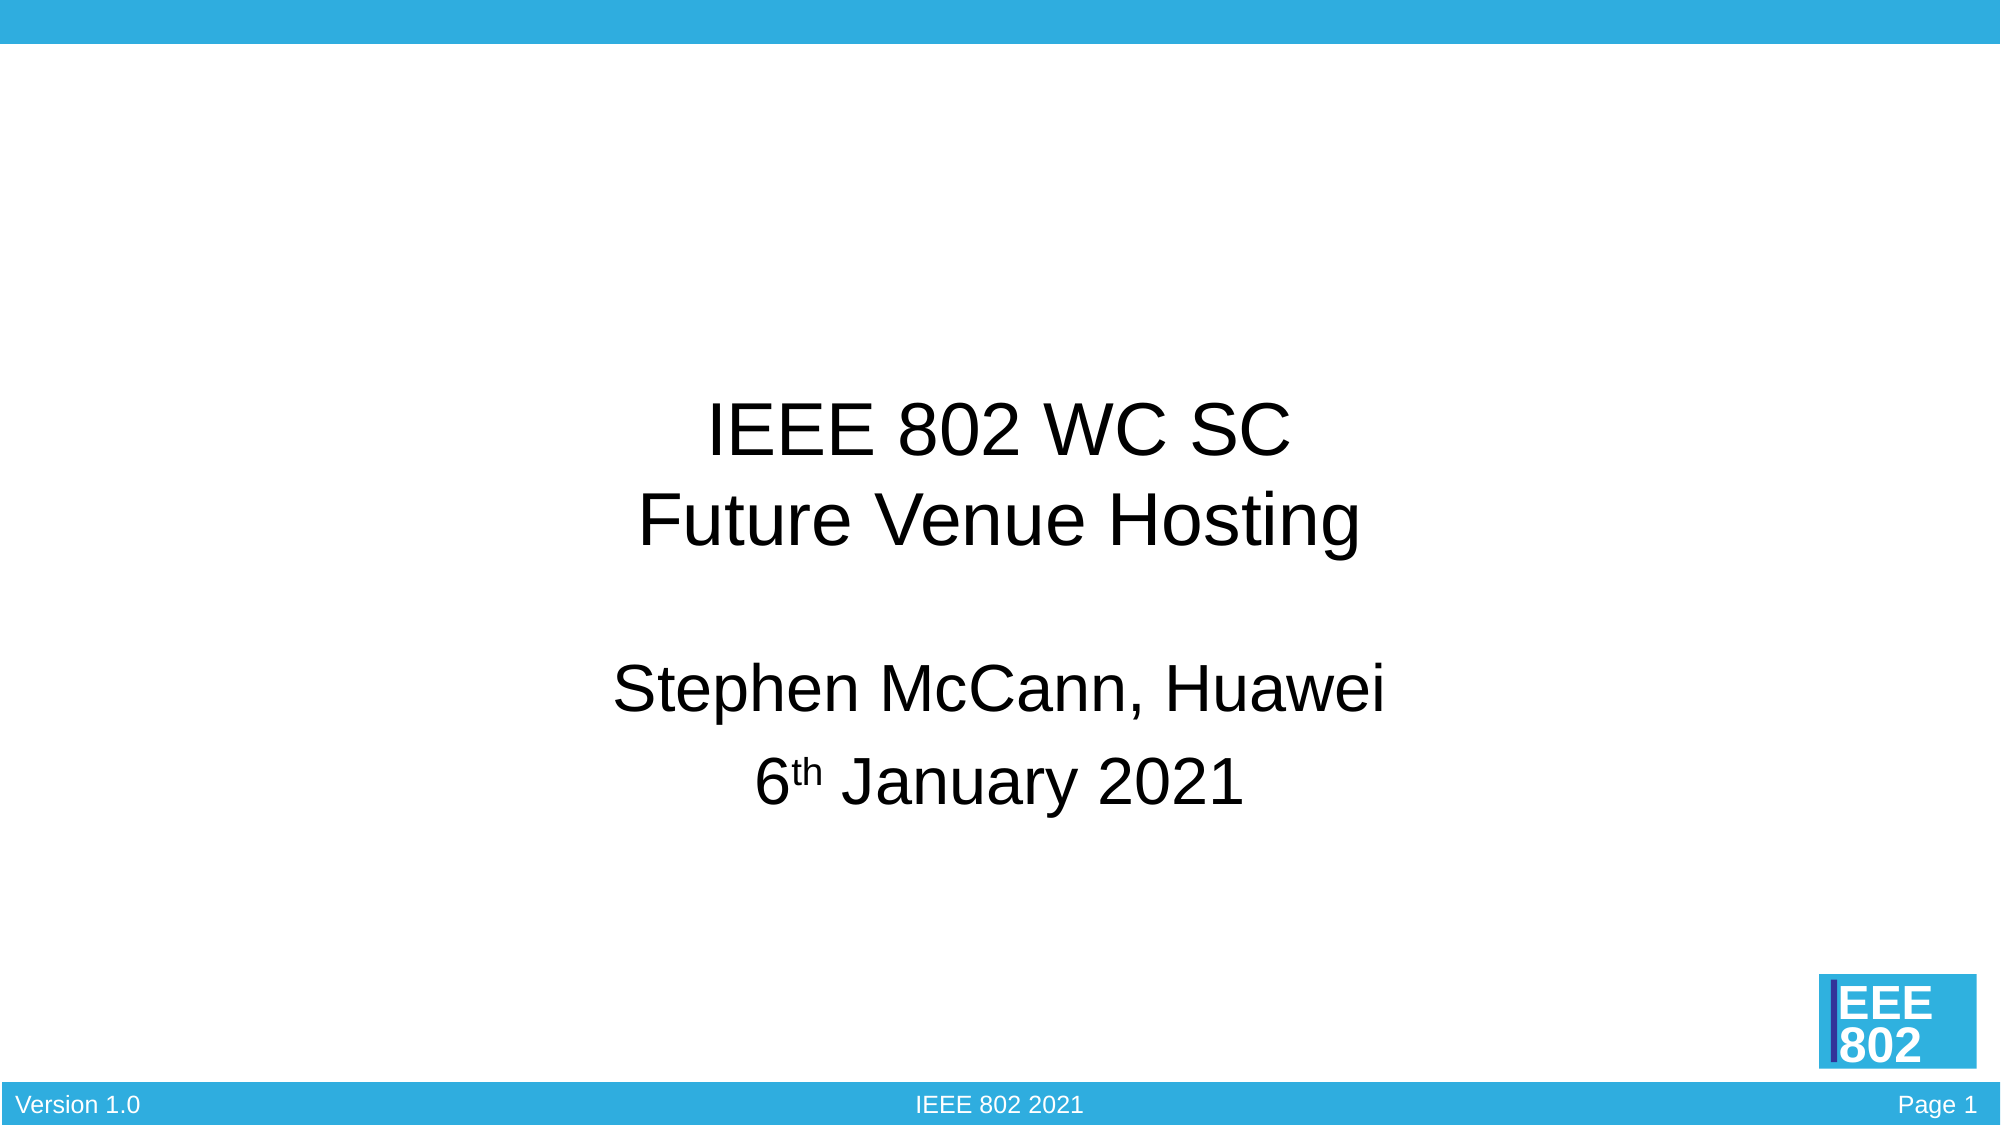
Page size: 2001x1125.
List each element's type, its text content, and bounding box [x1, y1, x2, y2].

subtitle Stephen McCann, Huawei 6th January 2021 [300, 637, 1700, 925]
title IEEE 802 WC SC Future Venue Hosting [150, 349, 1850, 591]
